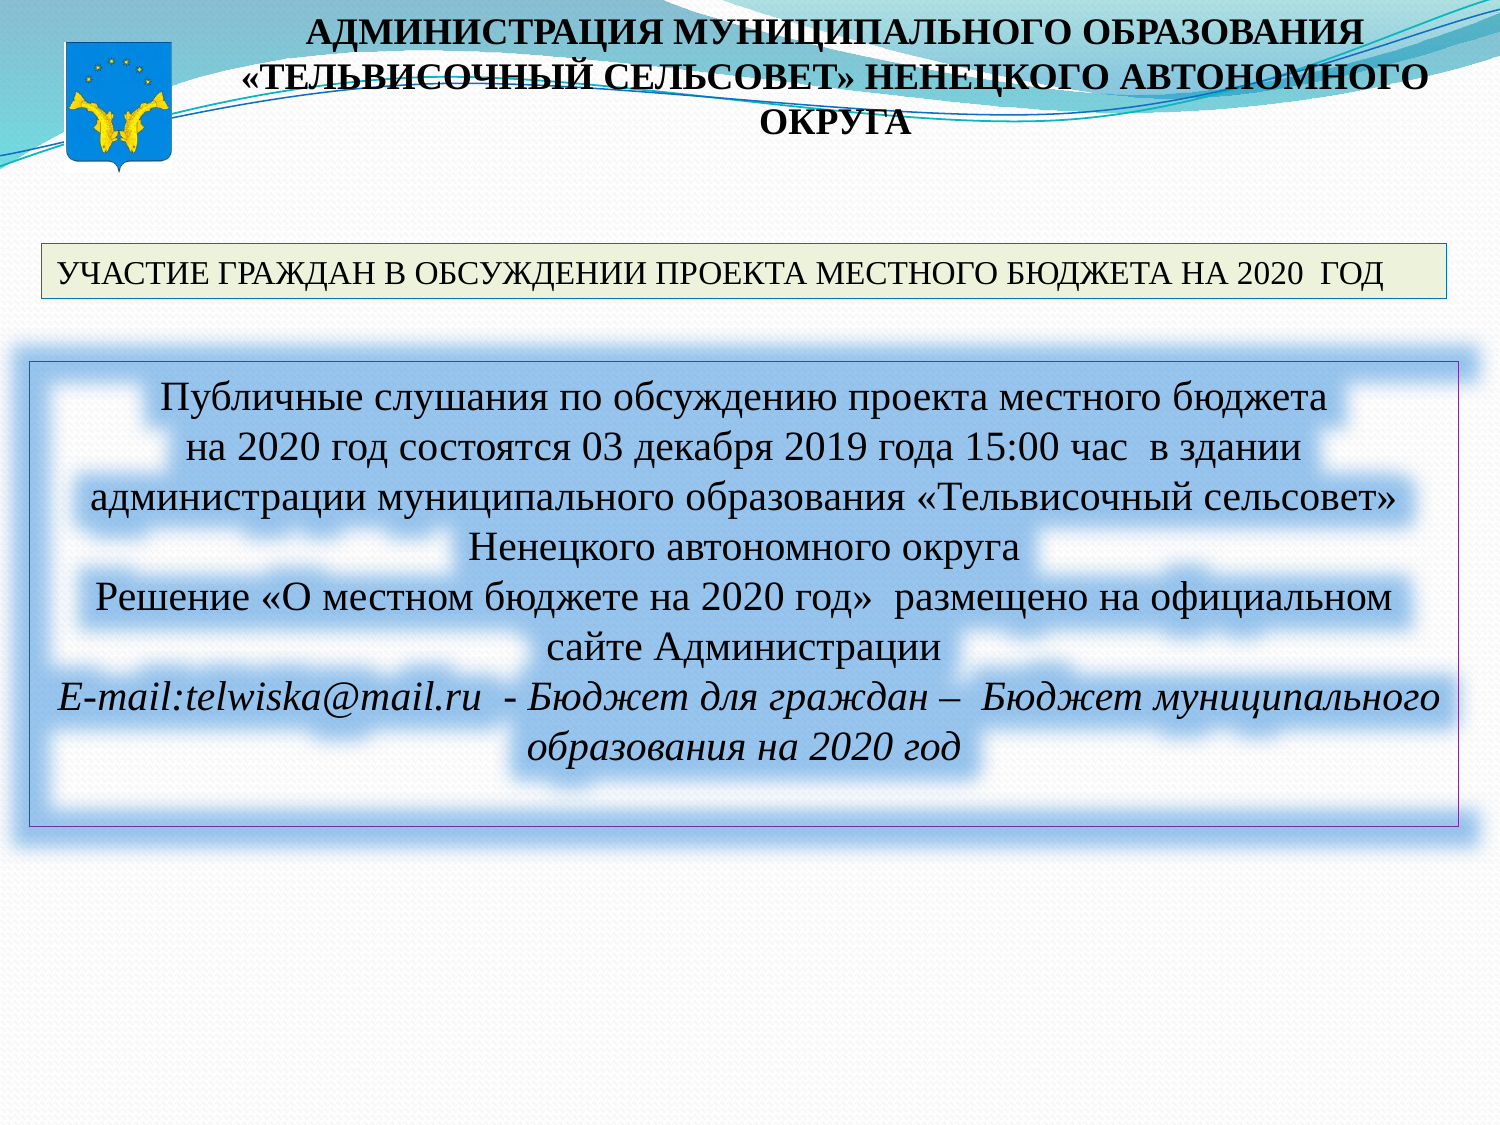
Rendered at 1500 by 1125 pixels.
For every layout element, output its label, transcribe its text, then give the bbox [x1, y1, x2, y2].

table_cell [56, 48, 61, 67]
text_box УЧАСТИЕ ГРАЖДАН В ОБСУЖДЕНИИ ПРОЕКТА МЕСТНОГО БЮДЖЕТА НА 2020 ГОД [41, 243, 1447, 299]
picture [64, 42, 172, 173]
text_box Публичные слушания по обсуждению проекта местного бюджета на 2020 год состоятся 03 декабря 2019 года 15:00 час в здании администрации муниципального образования «Тельвисочный сельсовет» Ненецкого автономного округа Решение «О местном бюджете на 2020 год» размещено на официальном сайте Администрации E-mail:telwiska@mail.ru - Бюджет для граждан – Бюджет муниципального образования на 2020 год [29, 361, 1459, 827]
table_cell 55,80 [1459, 369, 1467, 824]
table_cell единиц [1468, 371, 1473, 821]
text_box АДМИНИСТРАЦИЯ МУНИЦИПАЛЬНОГО ОБРАЗОВАНИЯ «ТЕЛЬВИСОЧНЫЙ СЕЛЬСОВЕТ» НЕНЕЦКОГО АВТОНОМНОГО ОКРУГА [171, 0, 1500, 150]
